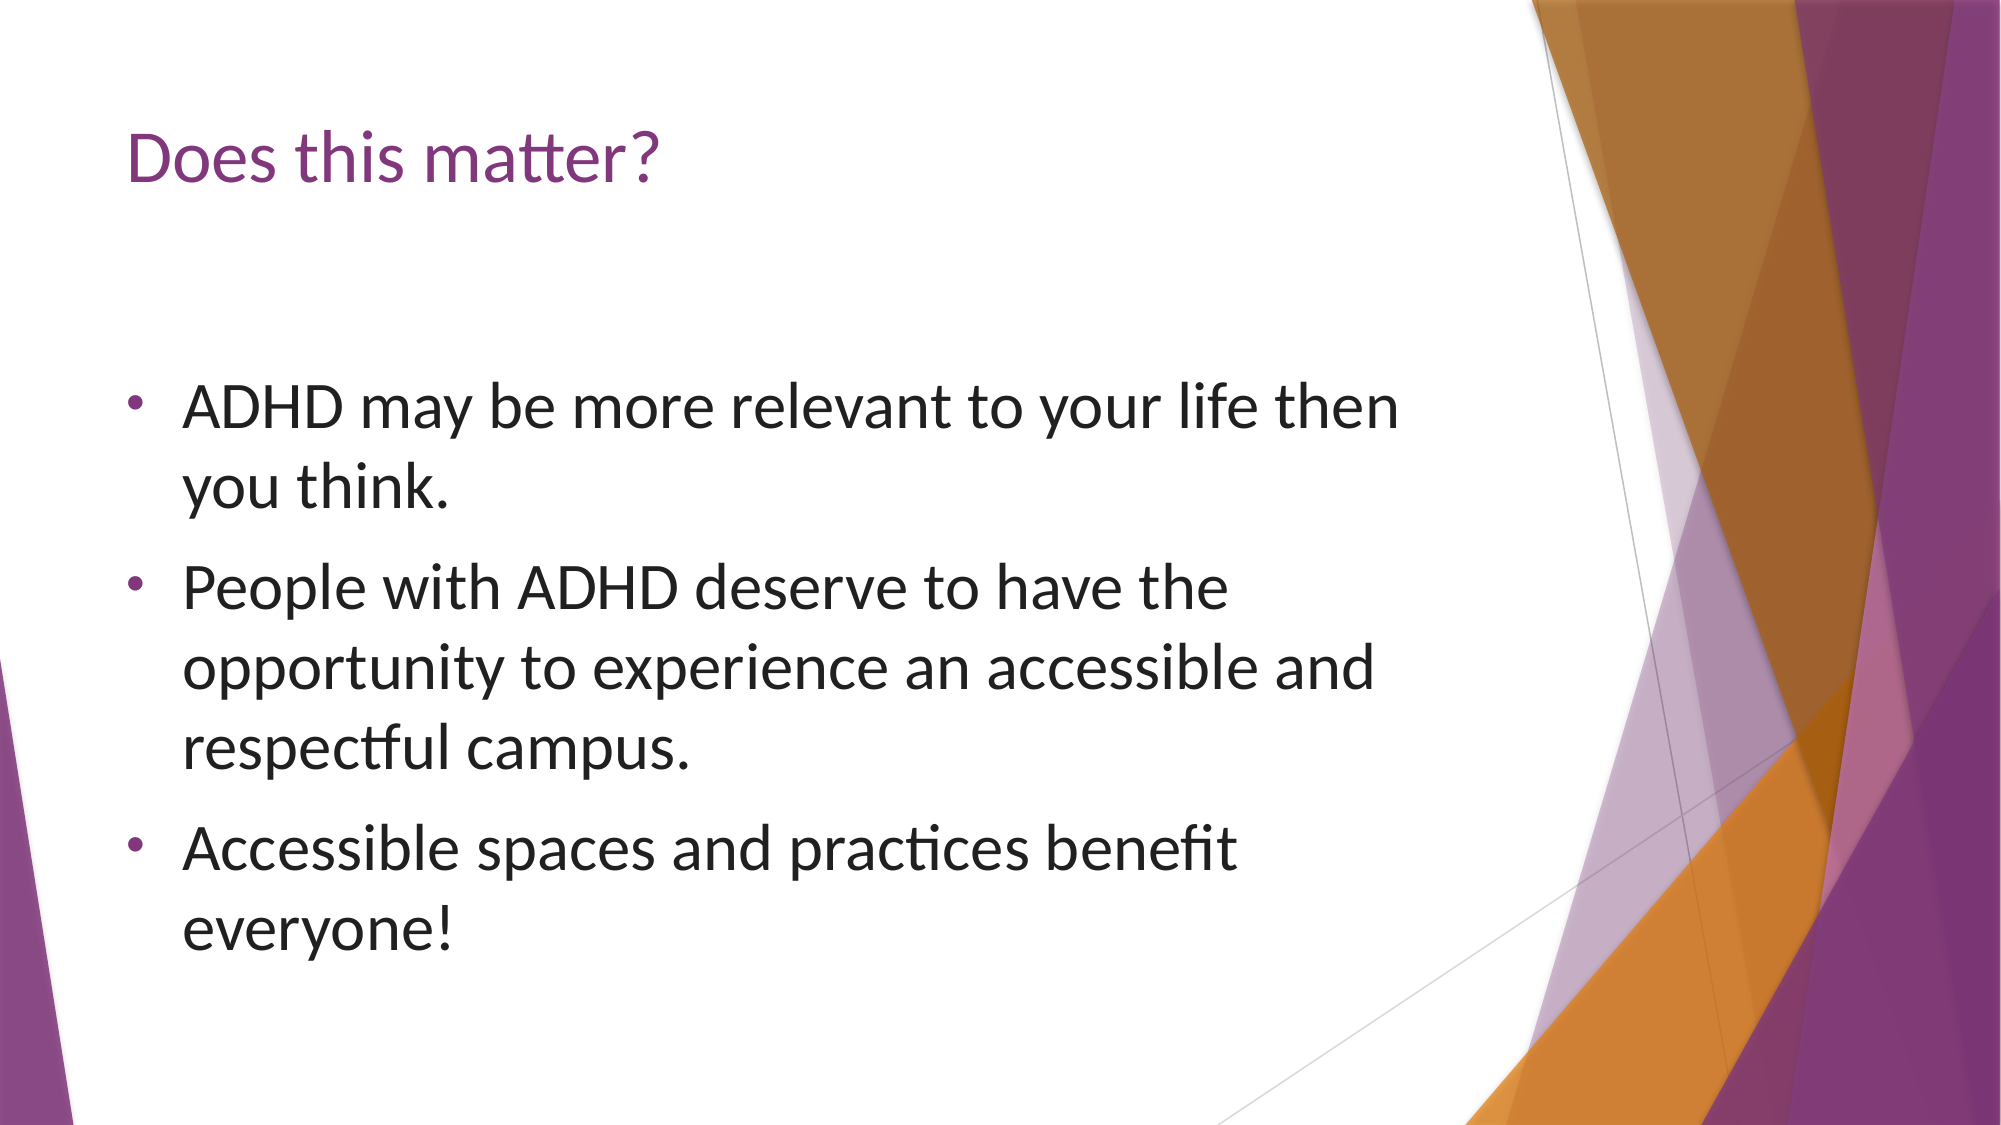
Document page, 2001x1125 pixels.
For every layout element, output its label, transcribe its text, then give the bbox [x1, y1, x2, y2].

list ADHD may be more relevant to your life then you think. People with ADHD deserve to have the opportunity to experience an accessible and respectful campus. Accessible spaces and practices benefit everyone! [111, 354, 1522, 992]
title Does this matter? [111, 99, 1522, 317]
